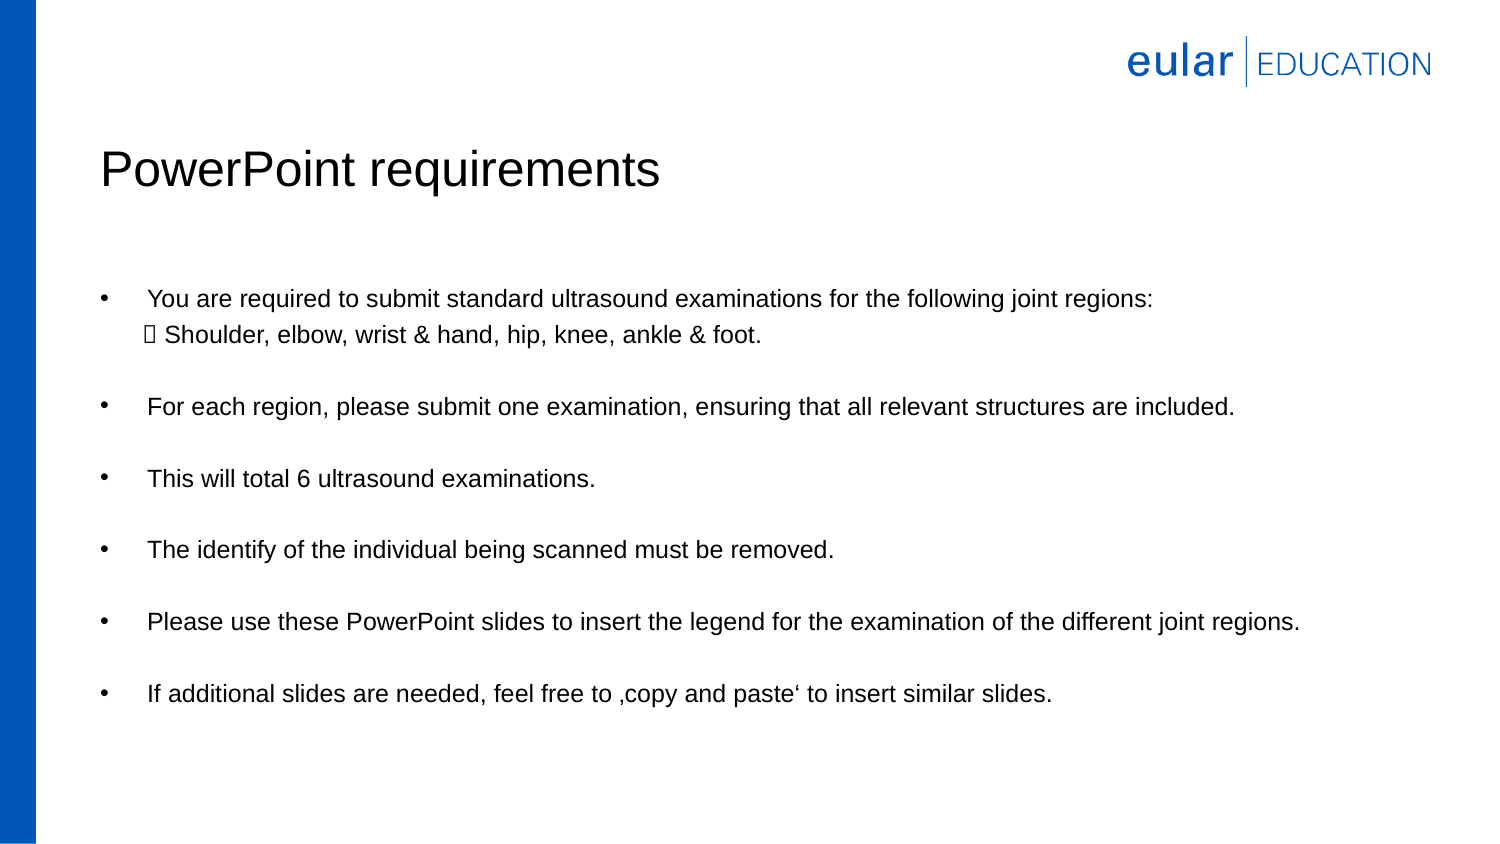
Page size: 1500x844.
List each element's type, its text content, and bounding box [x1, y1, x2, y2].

title PowerPoint requirements [100, 143, 1411, 276]
picture [1128, 36, 1430, 87]
list You are required to submit standard ultrasound examinations for the following joint regions:  Shoulder, elbow, wrist & hand, hip, knee, ankle & foot. For each region, please submit one examination, ensuring that all relevant structures are included. This will total 6 ultrasound examinations. The identify of the individual being scanned must be removed. Please use these PowerPoint slides to insert the legend for the examination of the different joint regions. If additional slides are needed, feel free to ‚copy and paste‘ to insert similar slides. [100, 276, 1500, 748]
